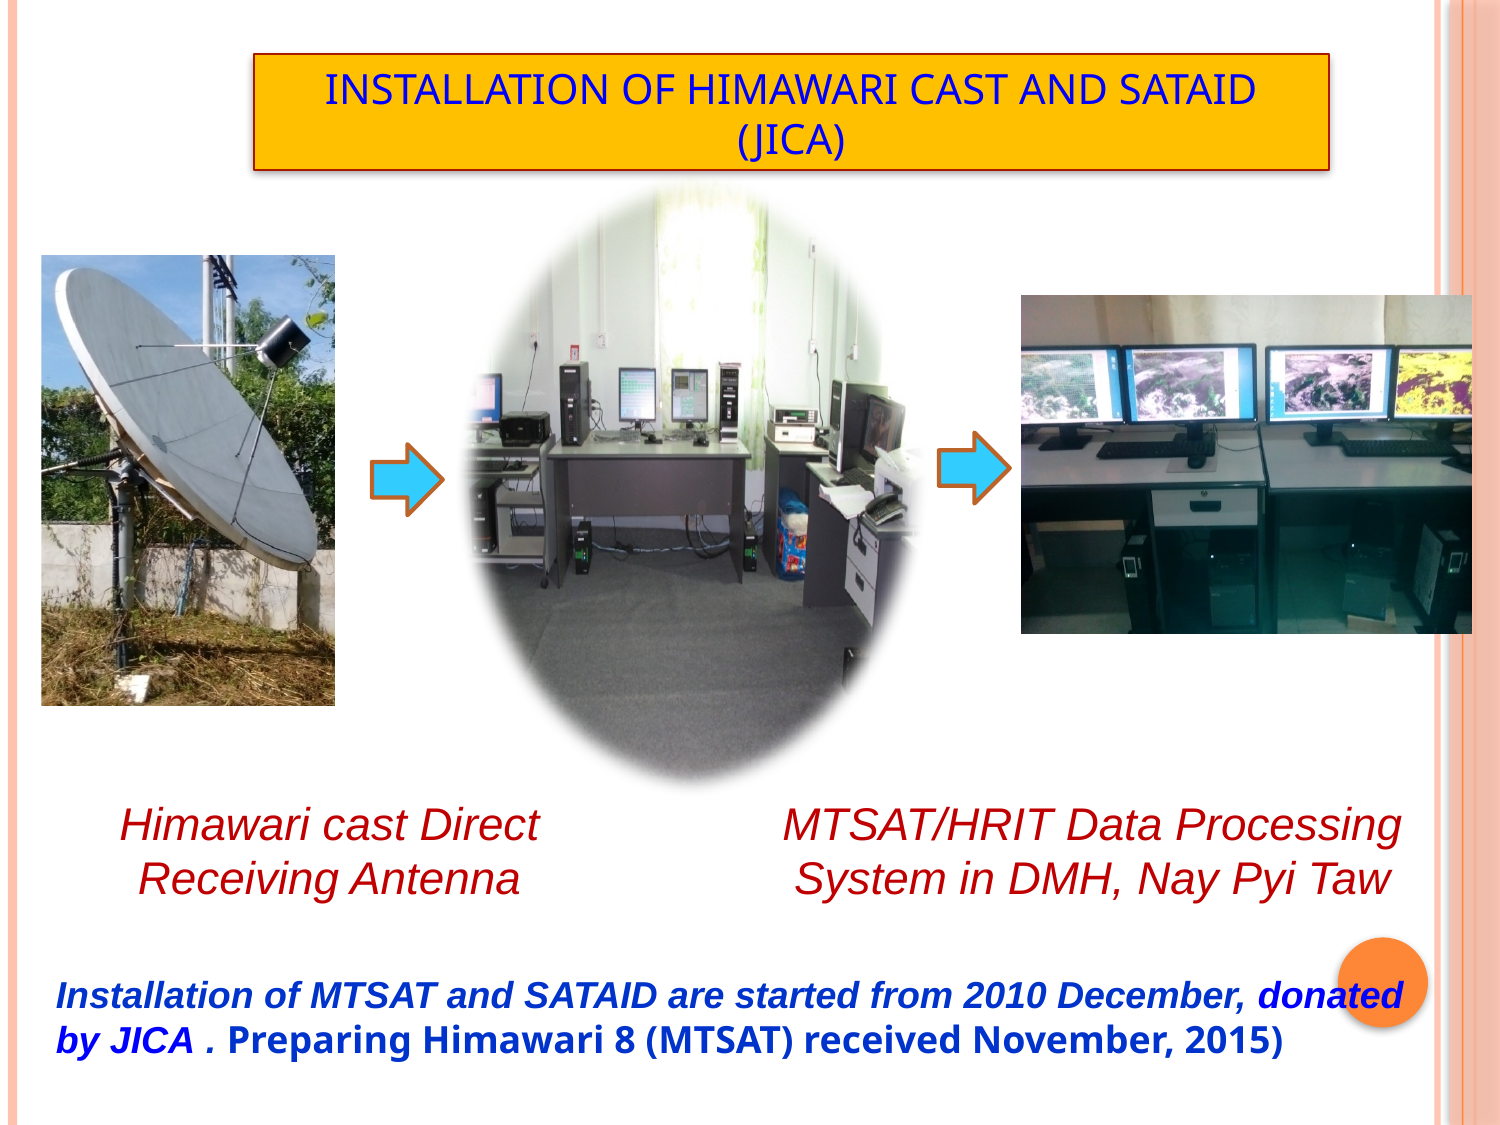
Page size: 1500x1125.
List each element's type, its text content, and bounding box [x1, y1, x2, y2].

text_box Himawari cast Direct Receiving Antenna [76, 786, 583, 912]
picture [1021, 295, 1473, 634]
text_box [369, 442, 445, 518]
title Installation of Himawari cast and SATAID (JICA) [253, 53, 1330, 171]
picture [454, 169, 929, 800]
text_box [936, 430, 1012, 506]
text_box Installation of MTSAT and SATAID are started from 2010 December, donated by JICA . Preparing Himawari 8 (MTSAT) received November, 2015) [41, 964, 1447, 1069]
picture [40, 254, 336, 706]
text_box MTSAT/HRIT Data Processing System in DMH, Nay Pyi Taw [726, 786, 1459, 912]
